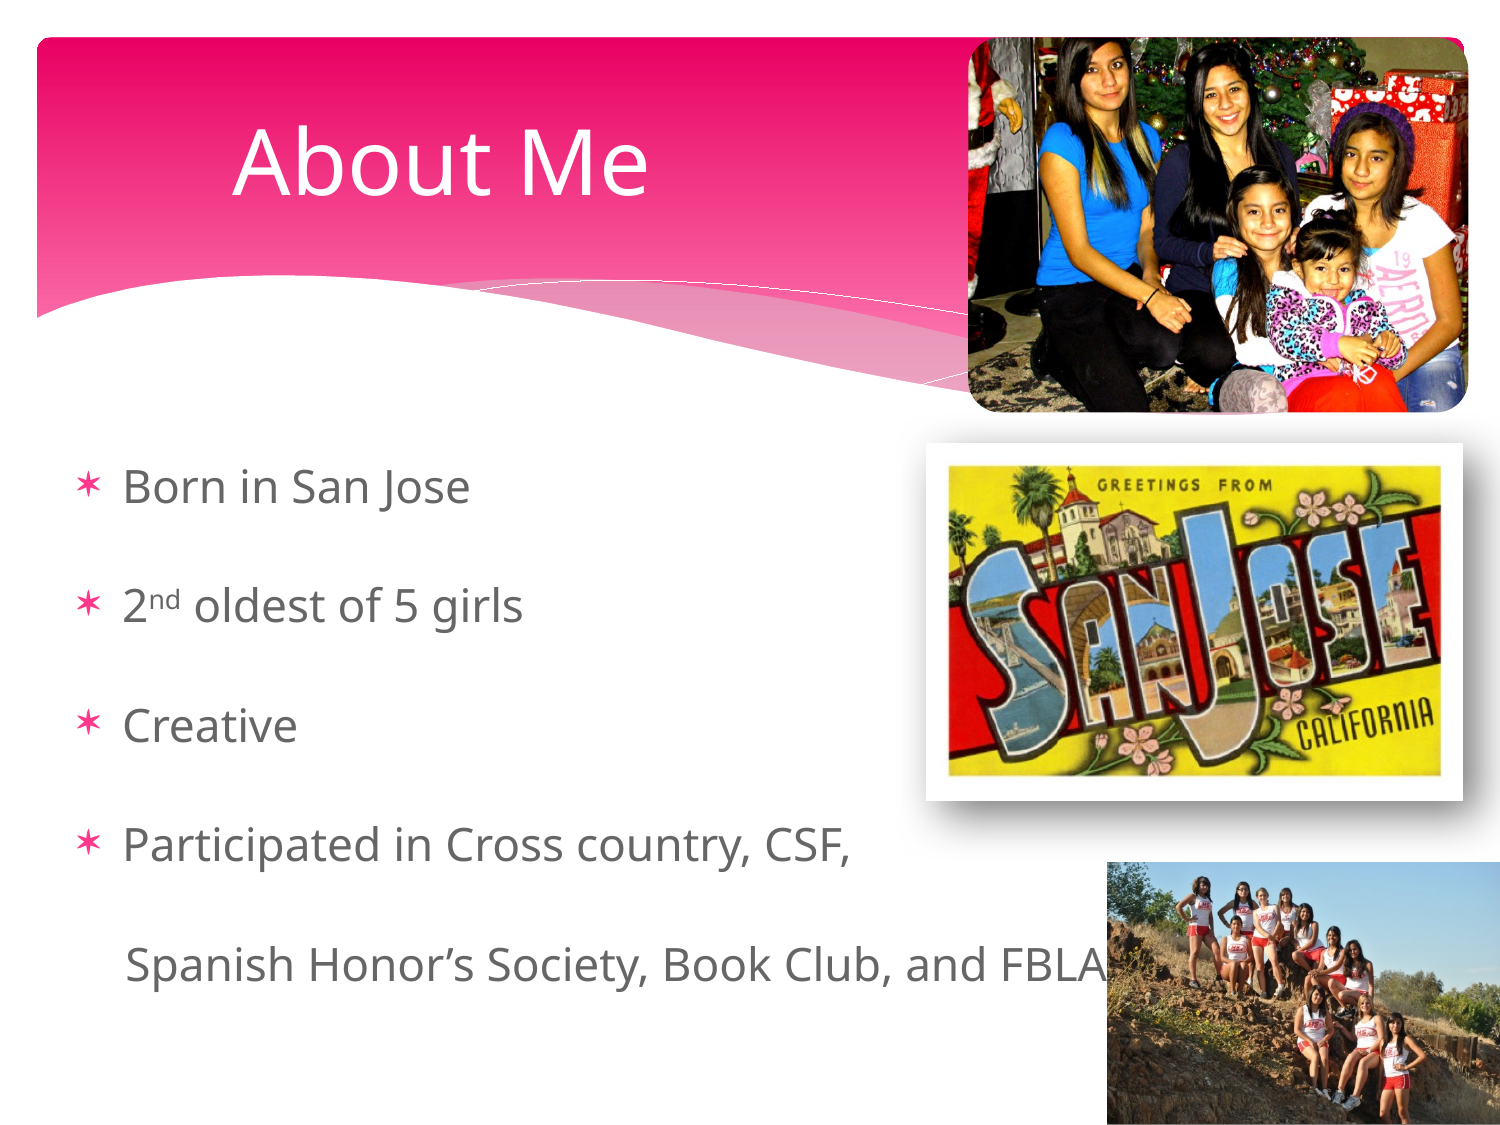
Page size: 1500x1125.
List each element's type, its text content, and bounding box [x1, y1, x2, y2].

picture [968, 37, 1469, 413]
title About Me [75, 55, 962, 261]
picture [926, 442, 1463, 801]
list Born in San Jose 2nd oldest of 5 girls Creative Participated in Cross country, CSF, Spanish Honor’s Society, Book Club, and FBLA [62, 394, 1278, 1000]
picture [1107, 861, 1500, 1125]
